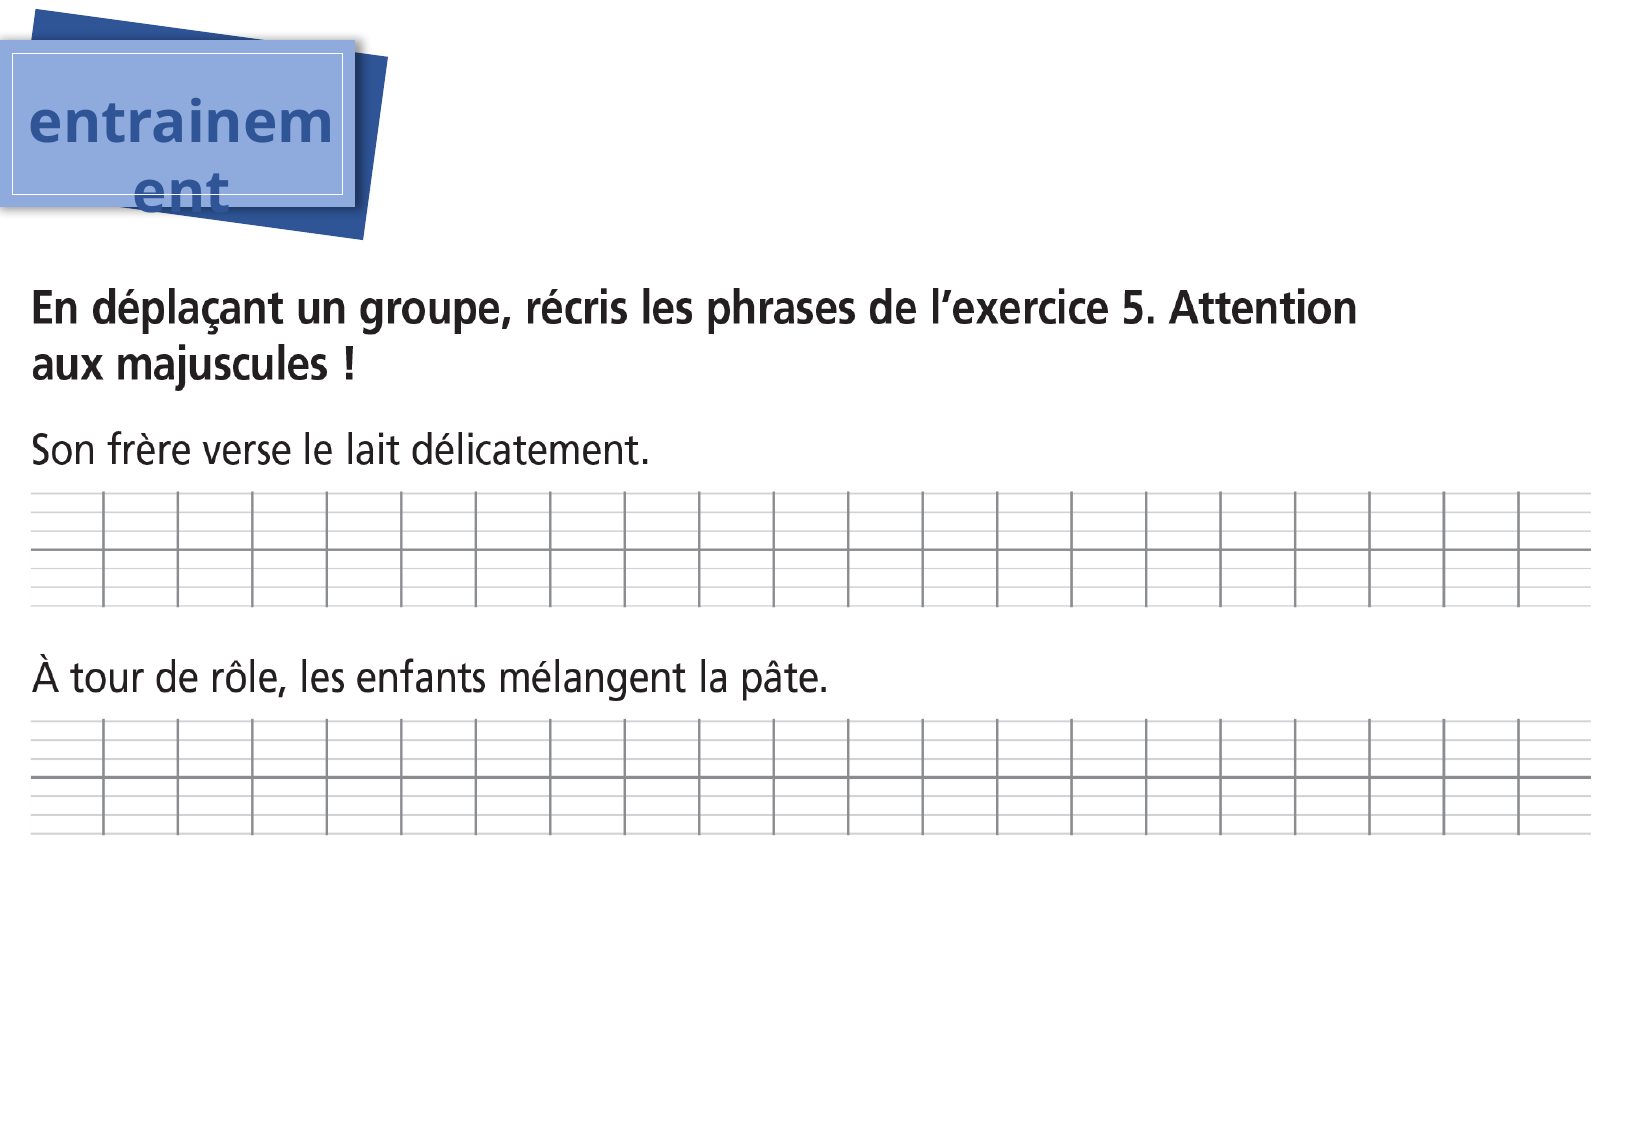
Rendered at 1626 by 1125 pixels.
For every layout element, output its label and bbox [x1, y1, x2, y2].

picture [0, 263, 1625, 862]
text_box [0, 33, 377, 216]
